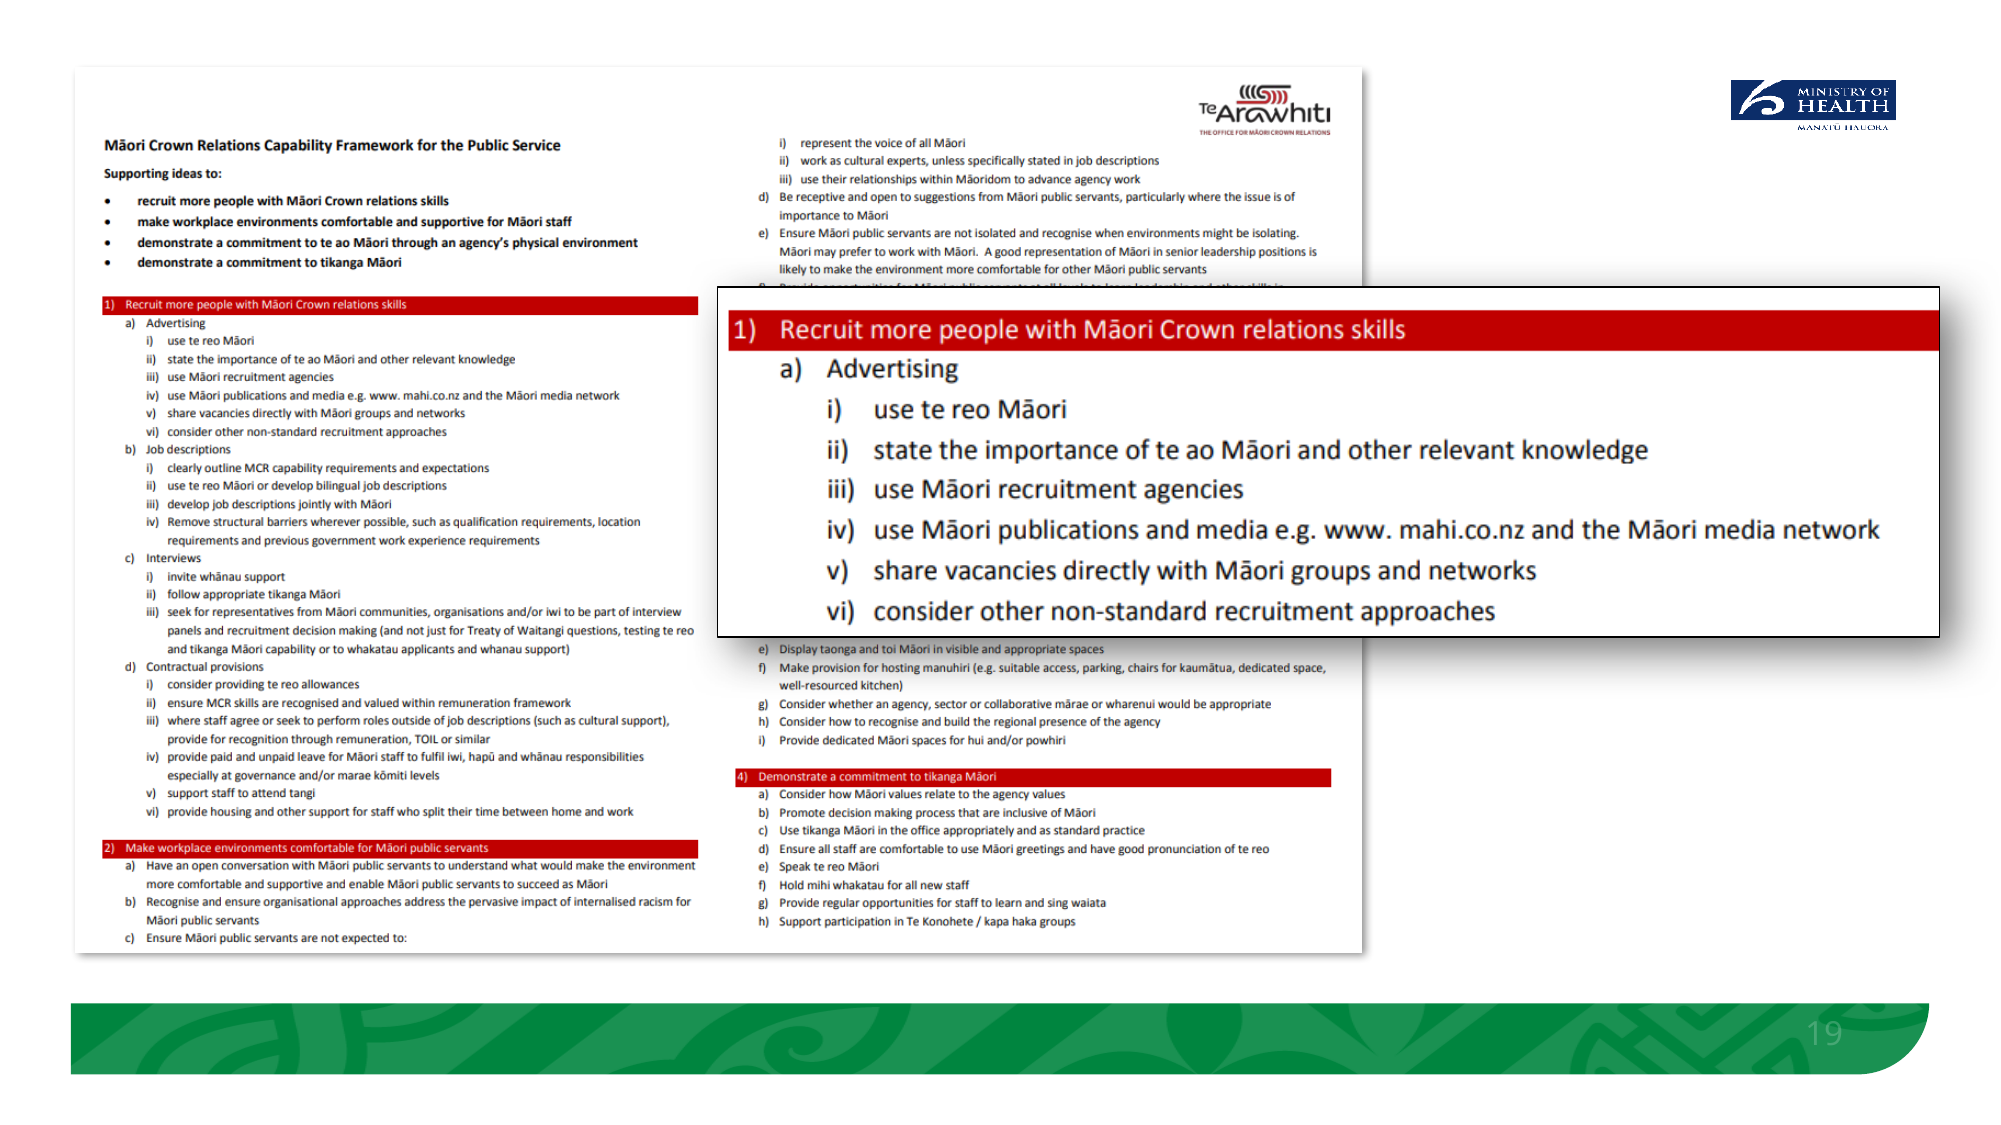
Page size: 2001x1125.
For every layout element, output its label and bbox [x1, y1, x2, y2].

picture [0, 1004, 2000, 1125]
picture [1731, 80, 1896, 130]
picture [75, 67, 1939, 953]
